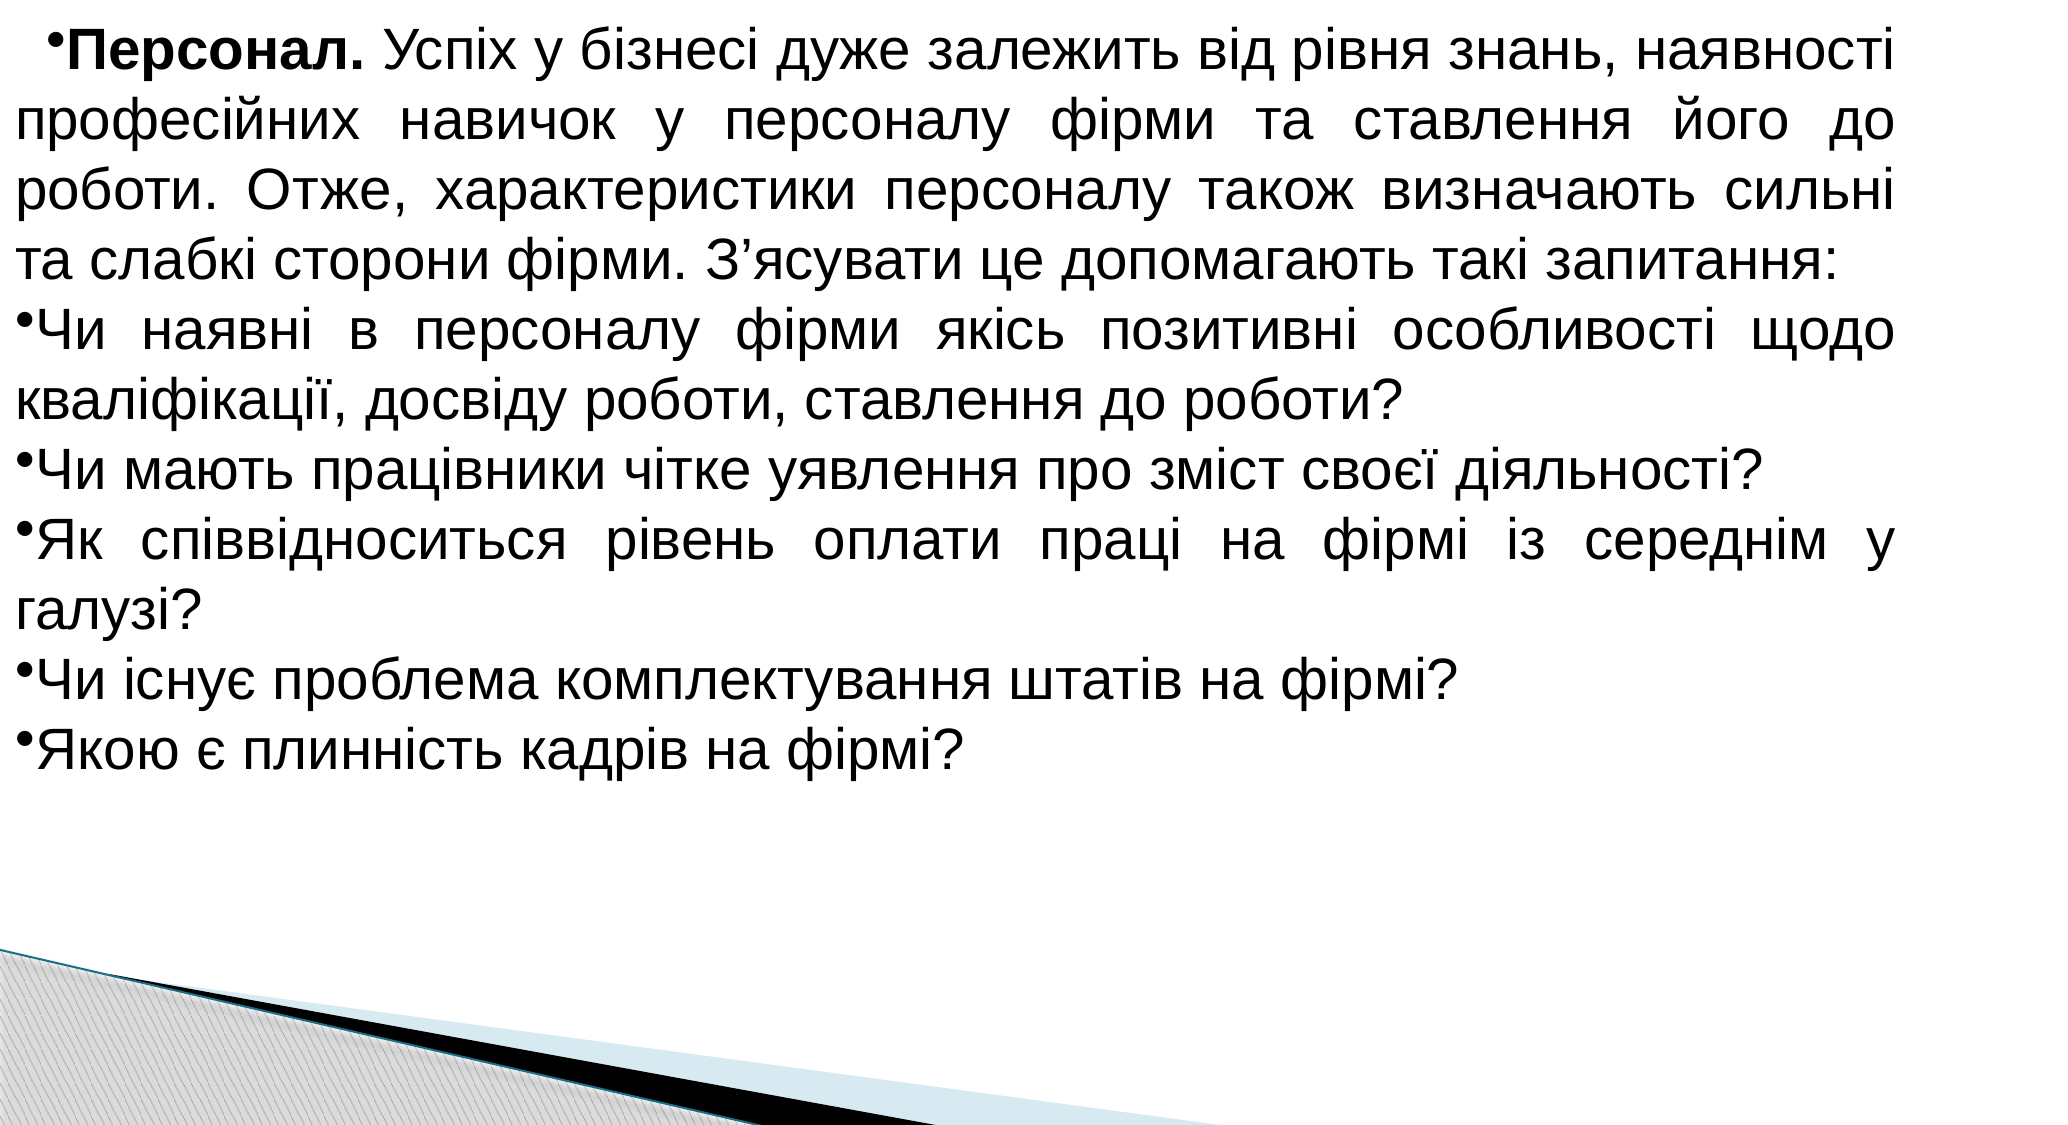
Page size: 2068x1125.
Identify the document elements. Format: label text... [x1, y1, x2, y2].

text_box Персонал. Успіх у бізнесі дуже залежить від рівня знань, наявності професійних навичок у персоналу фірми та ставлення його до роботи. Отже, характеристики персоналу також визначають сильні та слабкі сторони фірми. З’ясувати це допомагають такі запитання: Чи наявні в персоналу фірми якісь позитивні особливості щодо кваліфікації, досвіду роботи, ставлення до роботи? Чи мають працівники чітке уявлення про зміст своєї діяльності? Як співвідноситься рівень оплати праці на фірмі із середнім у галузі? Чи існує проблема комплектування штатів на фірмі? Якою є плинність кадрів на фірмі? [0, 3, 1913, 789]
